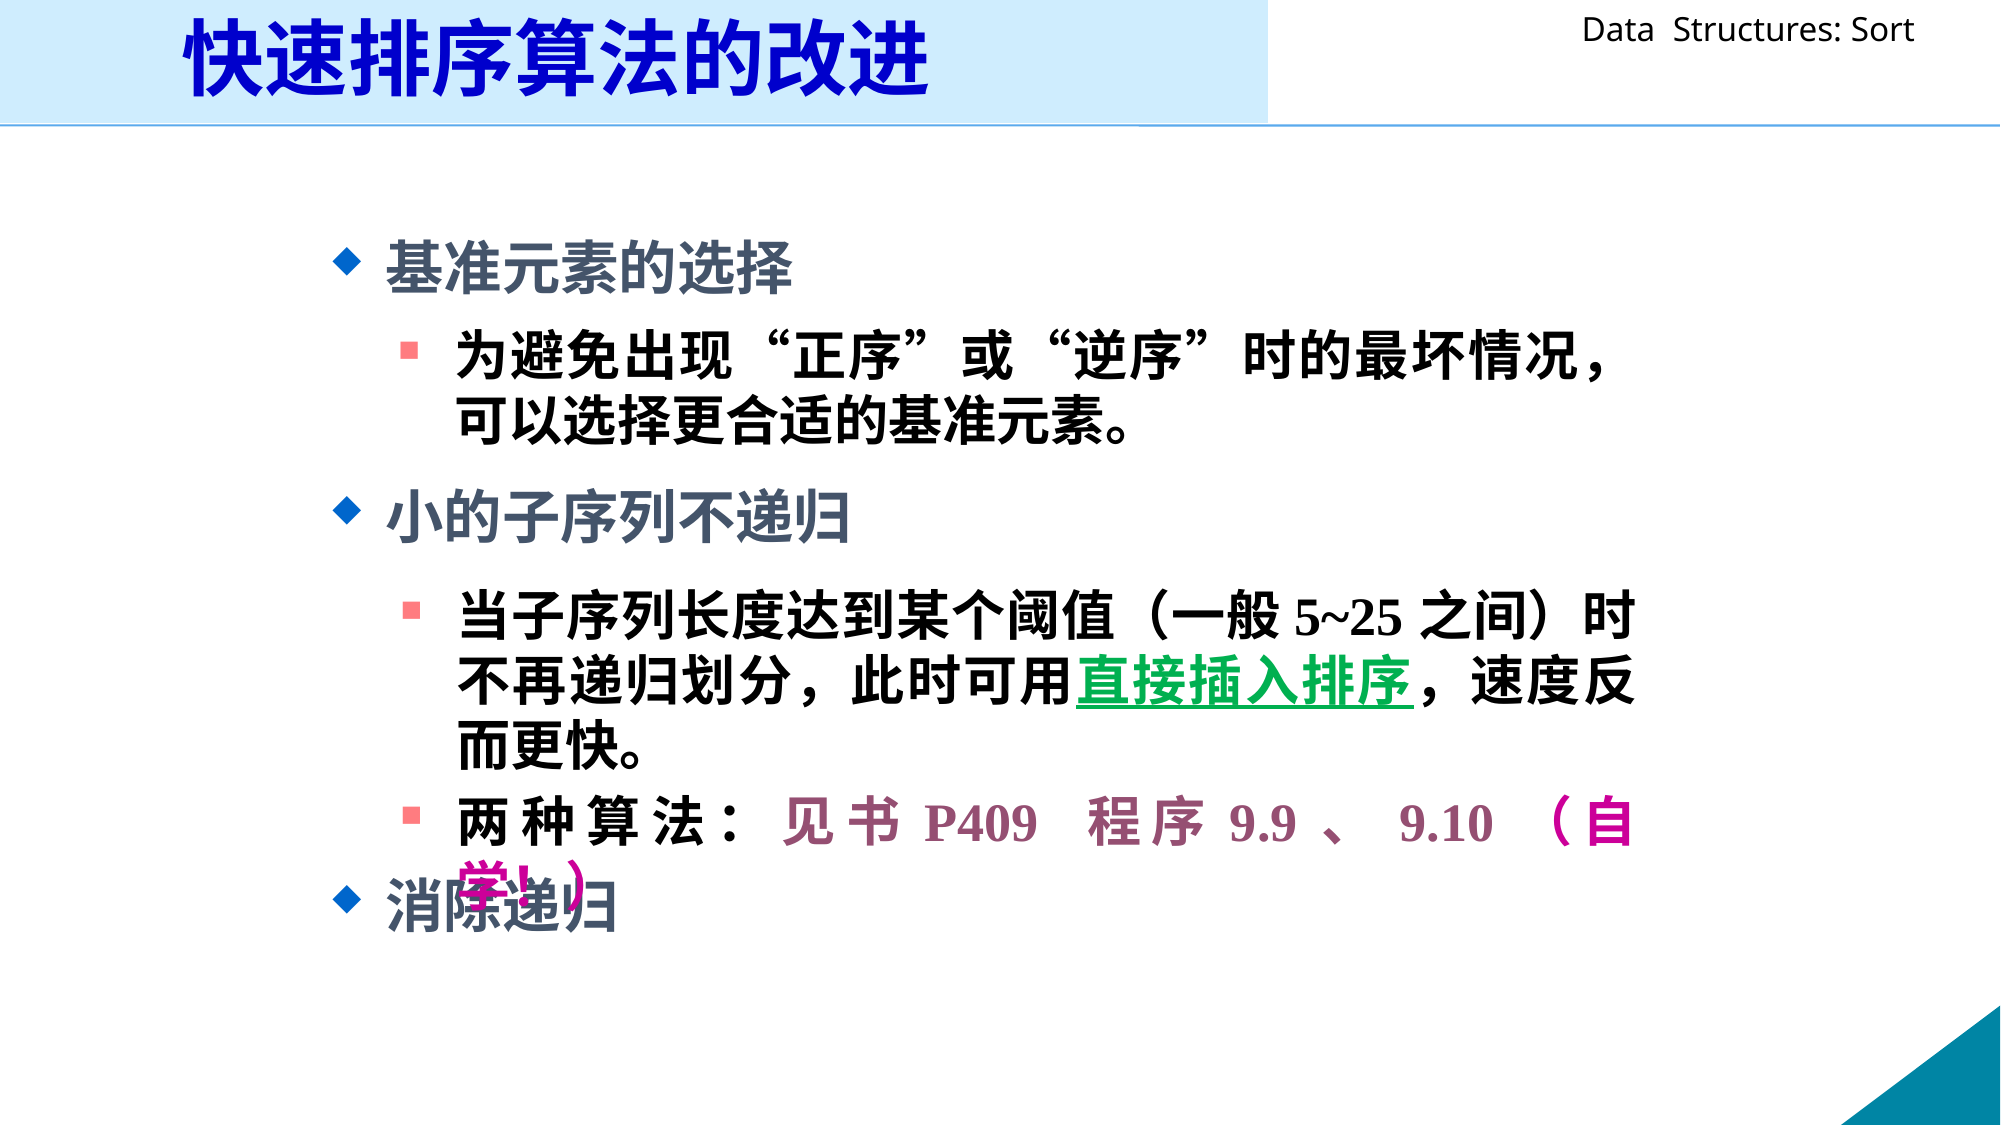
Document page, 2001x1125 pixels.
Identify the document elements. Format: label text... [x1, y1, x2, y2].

text_box 当子序列长度达到某个阈值（一般5~25之间）时不再递归划分，此时可用直接插入排序，速度反而更快。 两种算法：见书P409 程序9.9、9.10（自学！） [385, 574, 1652, 905]
text_box 快速排序算法的改进 [166, 6, 1065, 114]
text_box 基准元素的选择 小的子序列不递归 消除递归 [314, 220, 1662, 1047]
